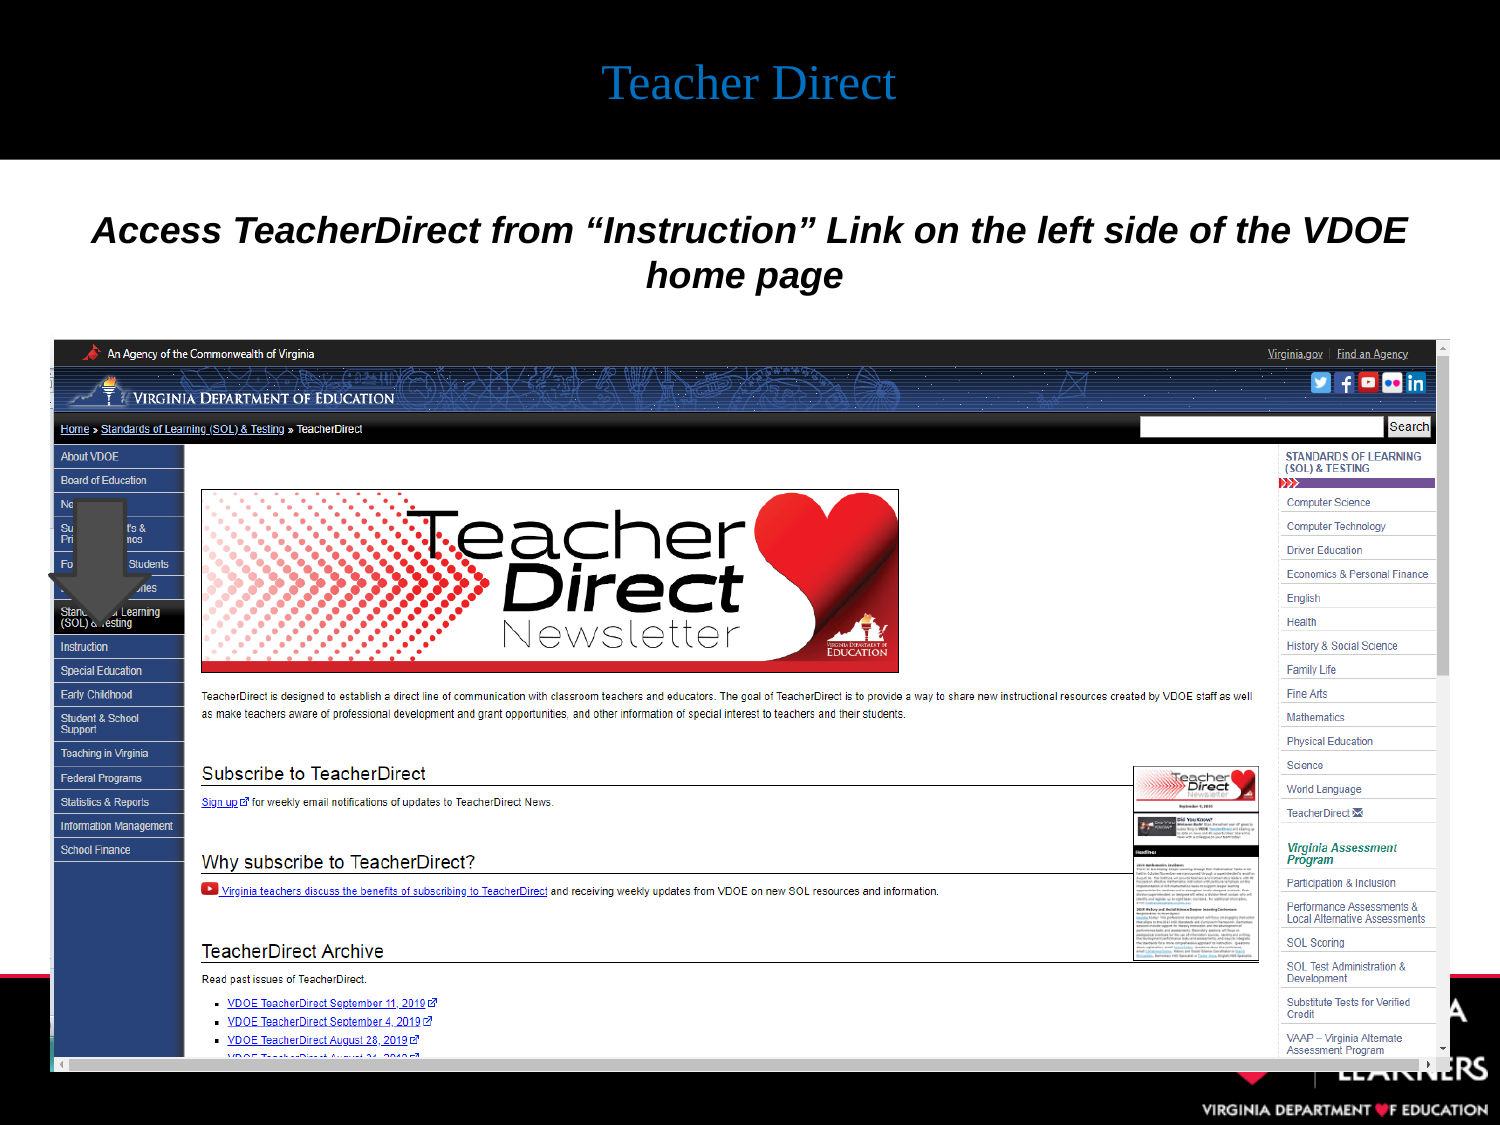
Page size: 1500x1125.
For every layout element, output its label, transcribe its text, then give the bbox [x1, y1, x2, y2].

picture [49, 333, 1488, 1117]
text_box Access TeacherDirect from “Instruction” Link on the left side of the VDOE home page [50, 198, 1450, 304]
title Teacher Direct [0, 0, 1500, 160]
